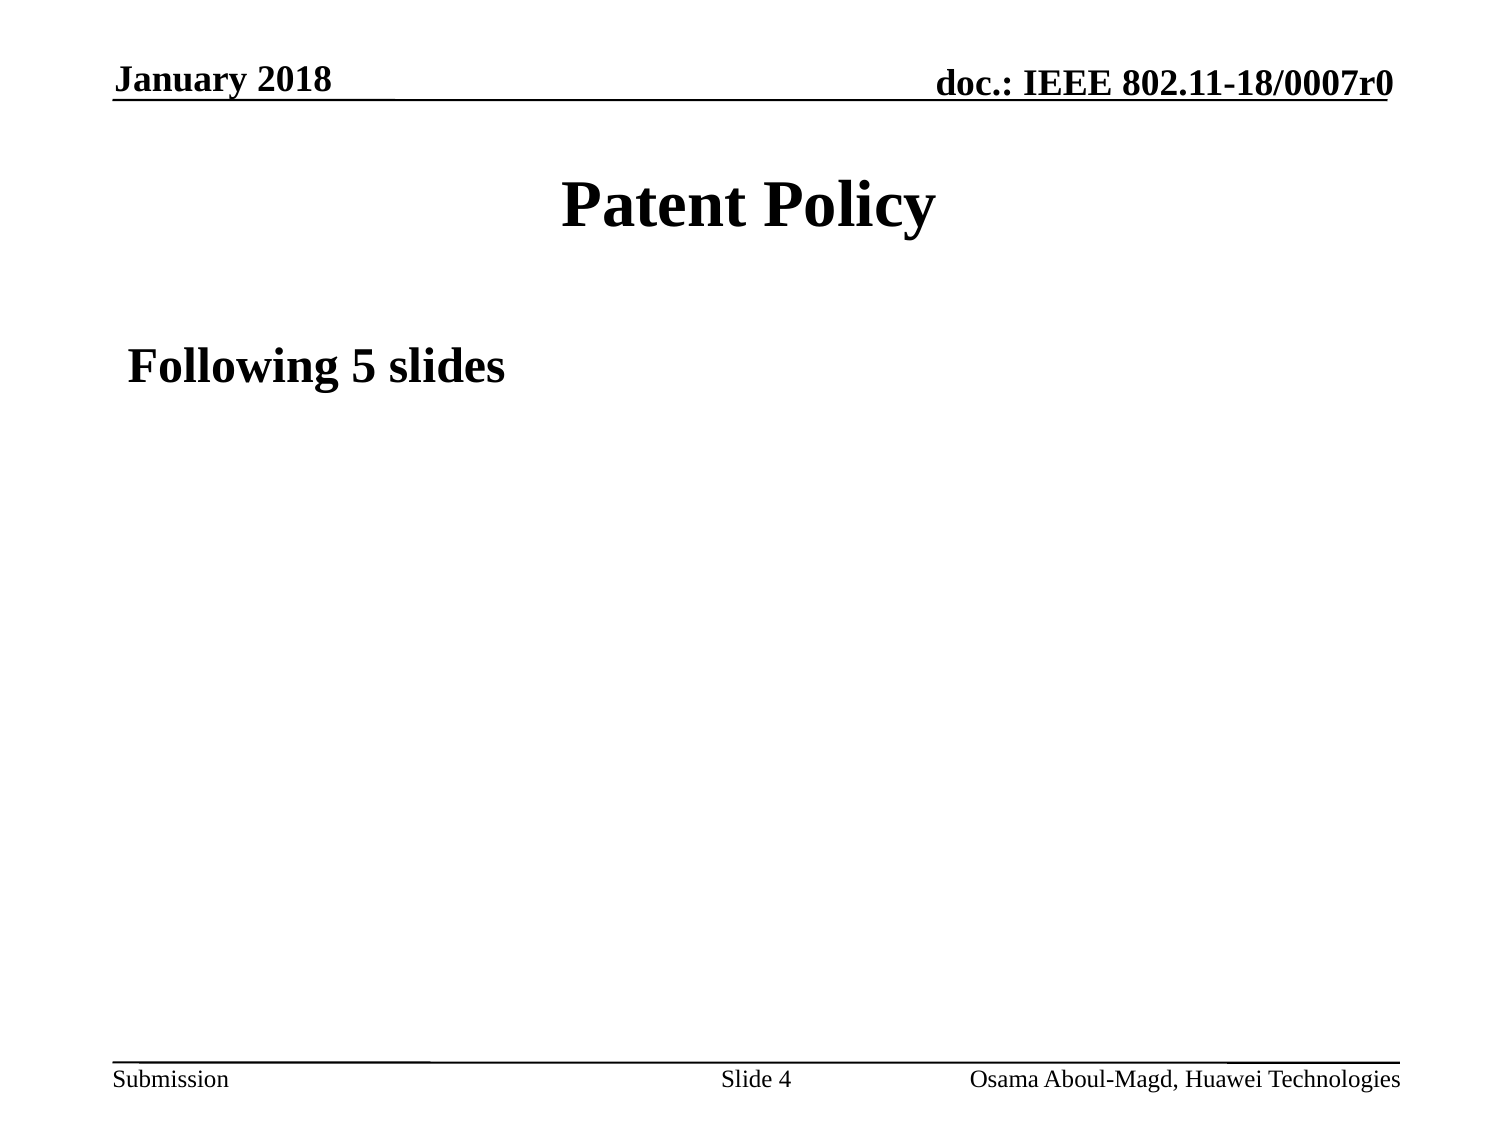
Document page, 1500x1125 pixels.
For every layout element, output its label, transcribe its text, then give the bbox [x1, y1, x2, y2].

footer Osama Aboul-Magd, Huawei Technologies [878, 1061, 1402, 1093]
list Following 5 slides [112, 324, 1388, 1000]
slide_number Slide 4 [712, 1061, 800, 1123]
title Patent Policy [112, 112, 1388, 288]
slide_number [114, 54, 423, 100]
